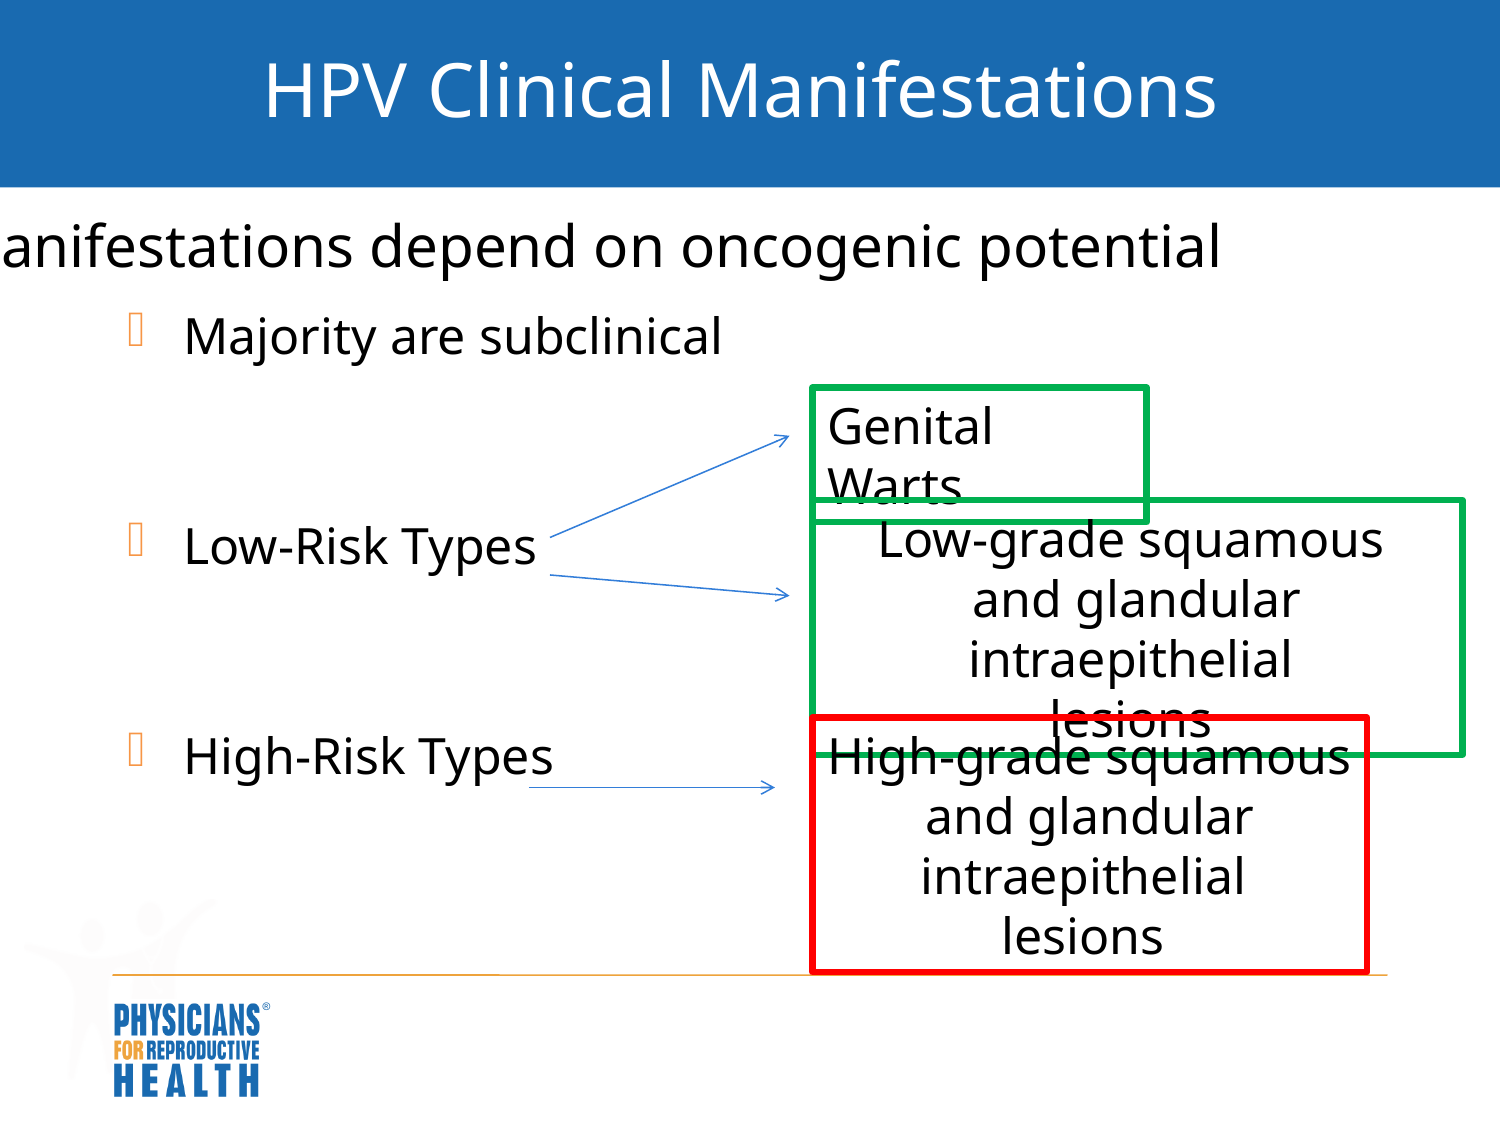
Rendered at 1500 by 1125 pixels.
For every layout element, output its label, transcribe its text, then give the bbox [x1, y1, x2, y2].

title HPV Clinical Manifestations [75, 12, 1425, 163]
picture [24, 899, 263, 1100]
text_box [549, 435, 790, 538]
text_box Manifestations depend on oncogenic potential [0, 201, 1252, 287]
text_box High-grade squamous and glandular intraepithelial lesions [812, 717, 1368, 973]
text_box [549, 574, 790, 596]
text_box Genital Warts [812, 387, 1147, 499]
list Majority are subclinical Low-Risk Types High-Risk Types [112, 87, 1388, 788]
text_box Low-grade squamous and glandular intraepithelial lesions [812, 499, 1463, 755]
